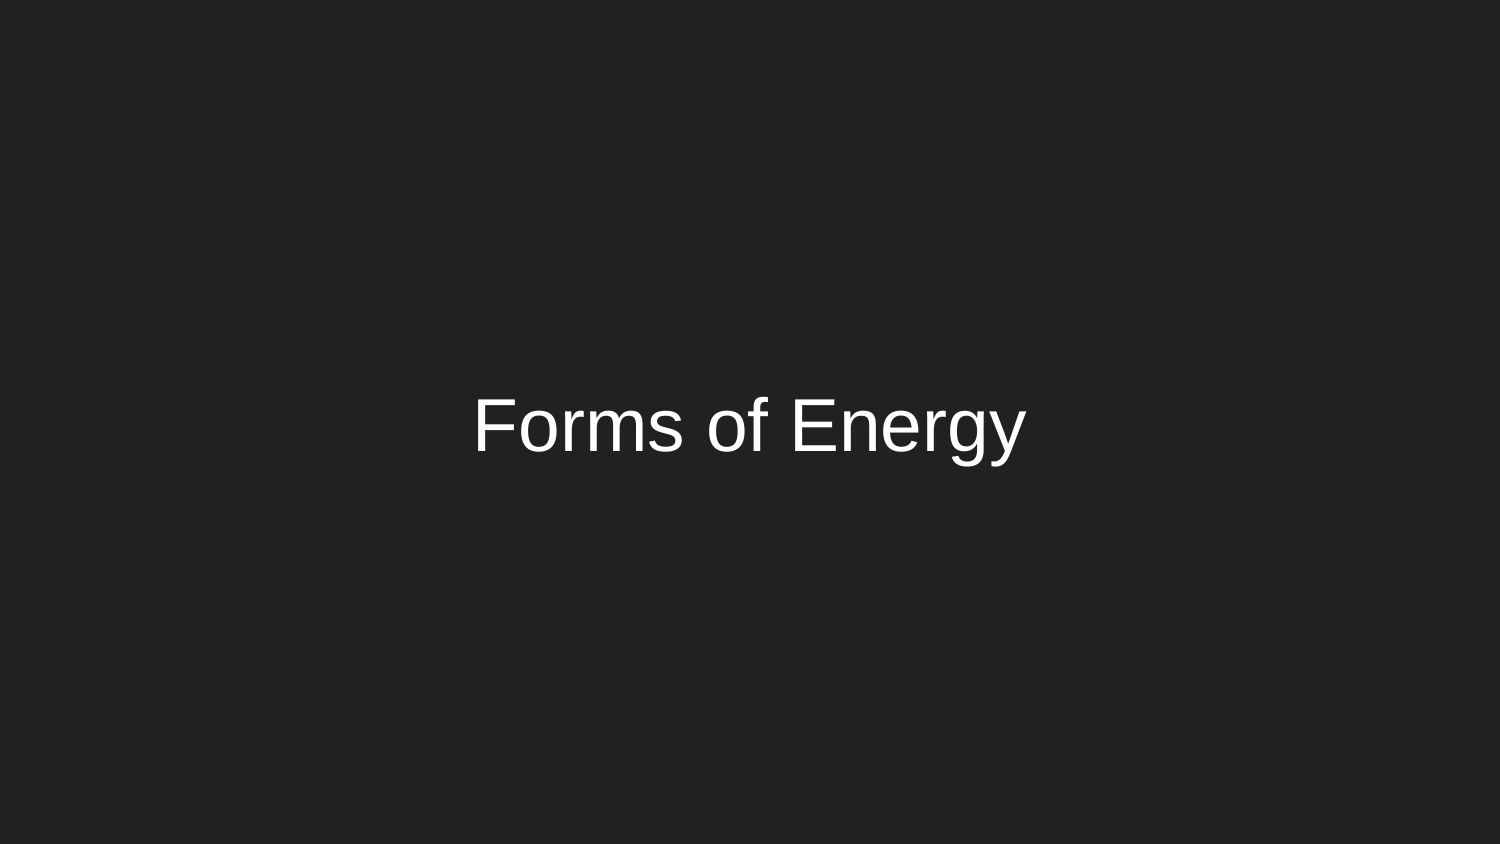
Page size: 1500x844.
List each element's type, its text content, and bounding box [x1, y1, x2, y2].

title Forms of Energy [51, 352, 1449, 491]
